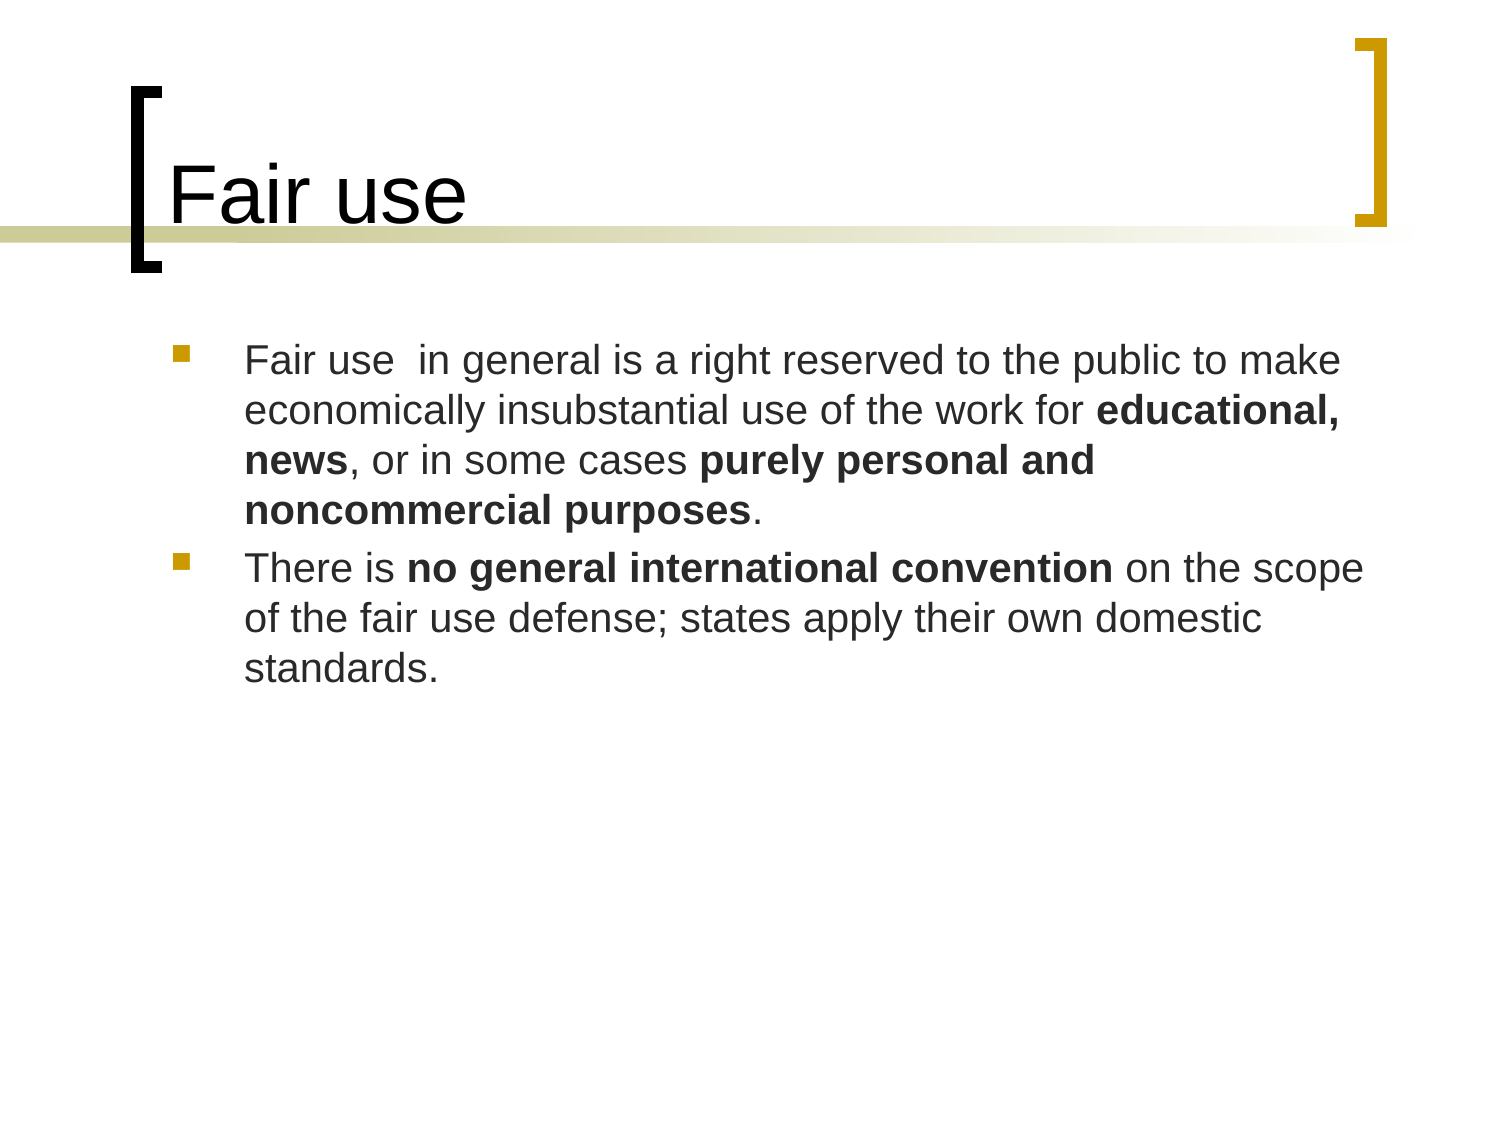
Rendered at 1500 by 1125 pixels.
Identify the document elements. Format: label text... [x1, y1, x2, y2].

title Fair use [152, 15, 1328, 248]
list Fair use in general is a right reserved to the public to make economically insubstantial use of the work for educational, news, or in some cases purely personal and noncommercial purposes. There is no general international convention on the scope of the fair use defense; states apply their own domestic standards. [155, 324, 1413, 1000]
